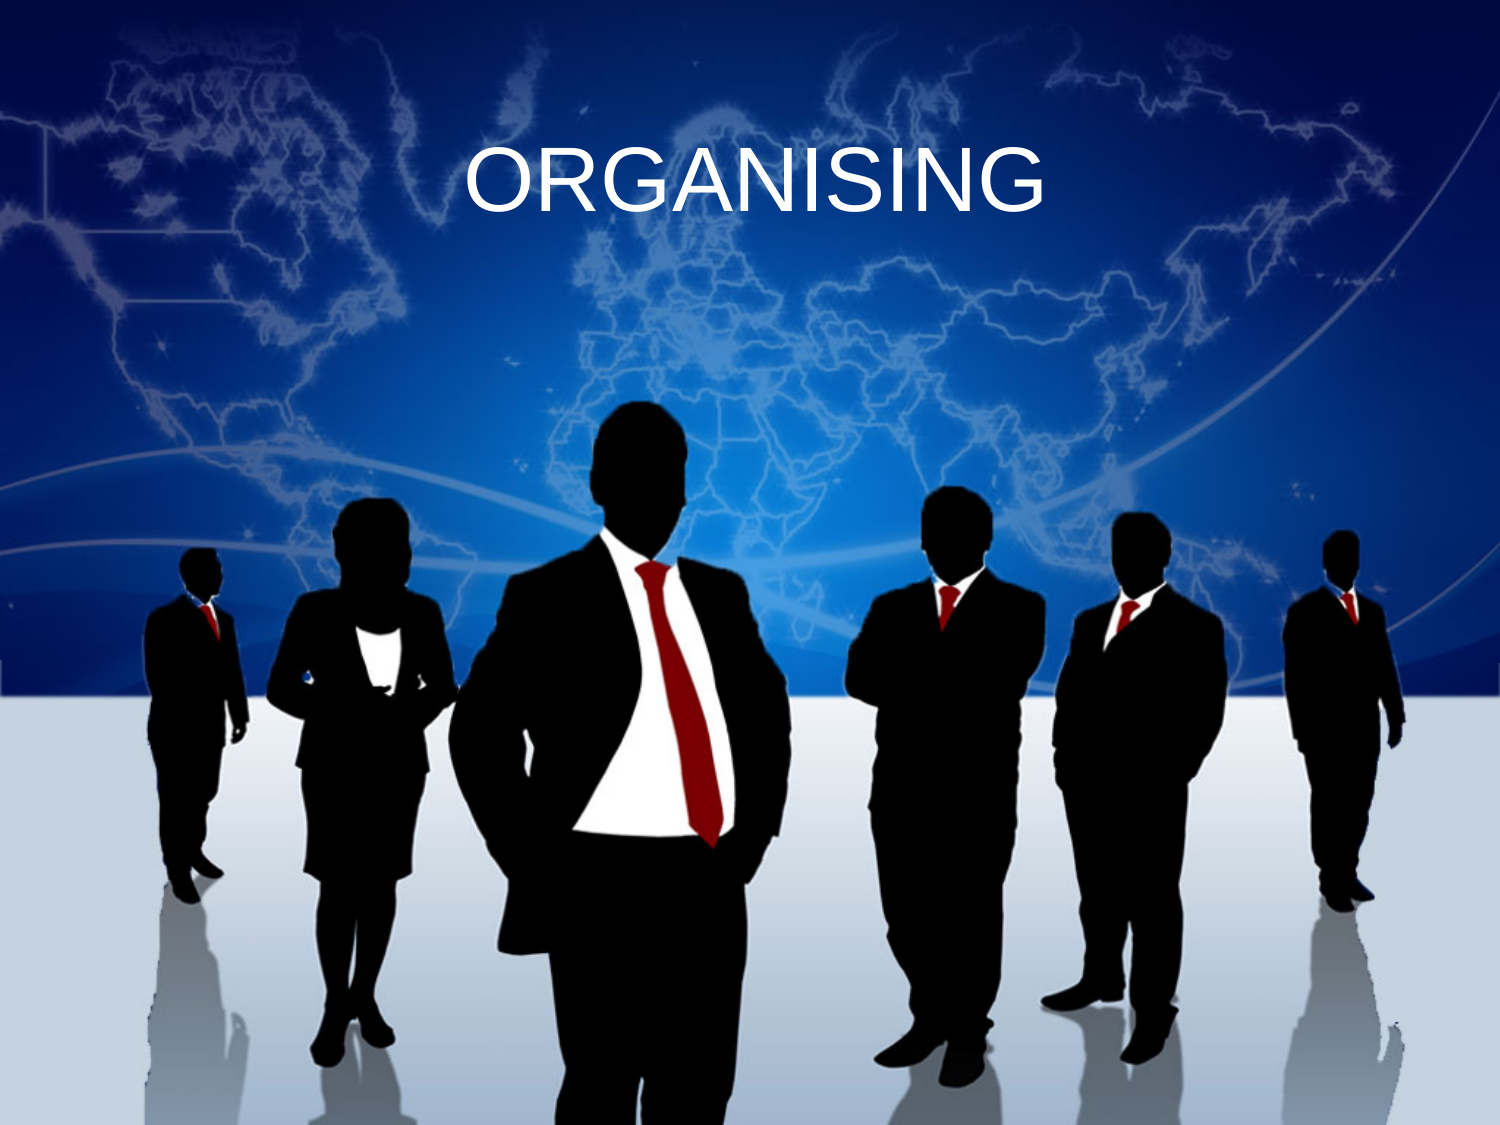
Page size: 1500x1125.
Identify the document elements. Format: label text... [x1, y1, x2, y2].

picture [0, 0, 1500, 1125]
title ORGANISING [162, 99, 1326, 251]
